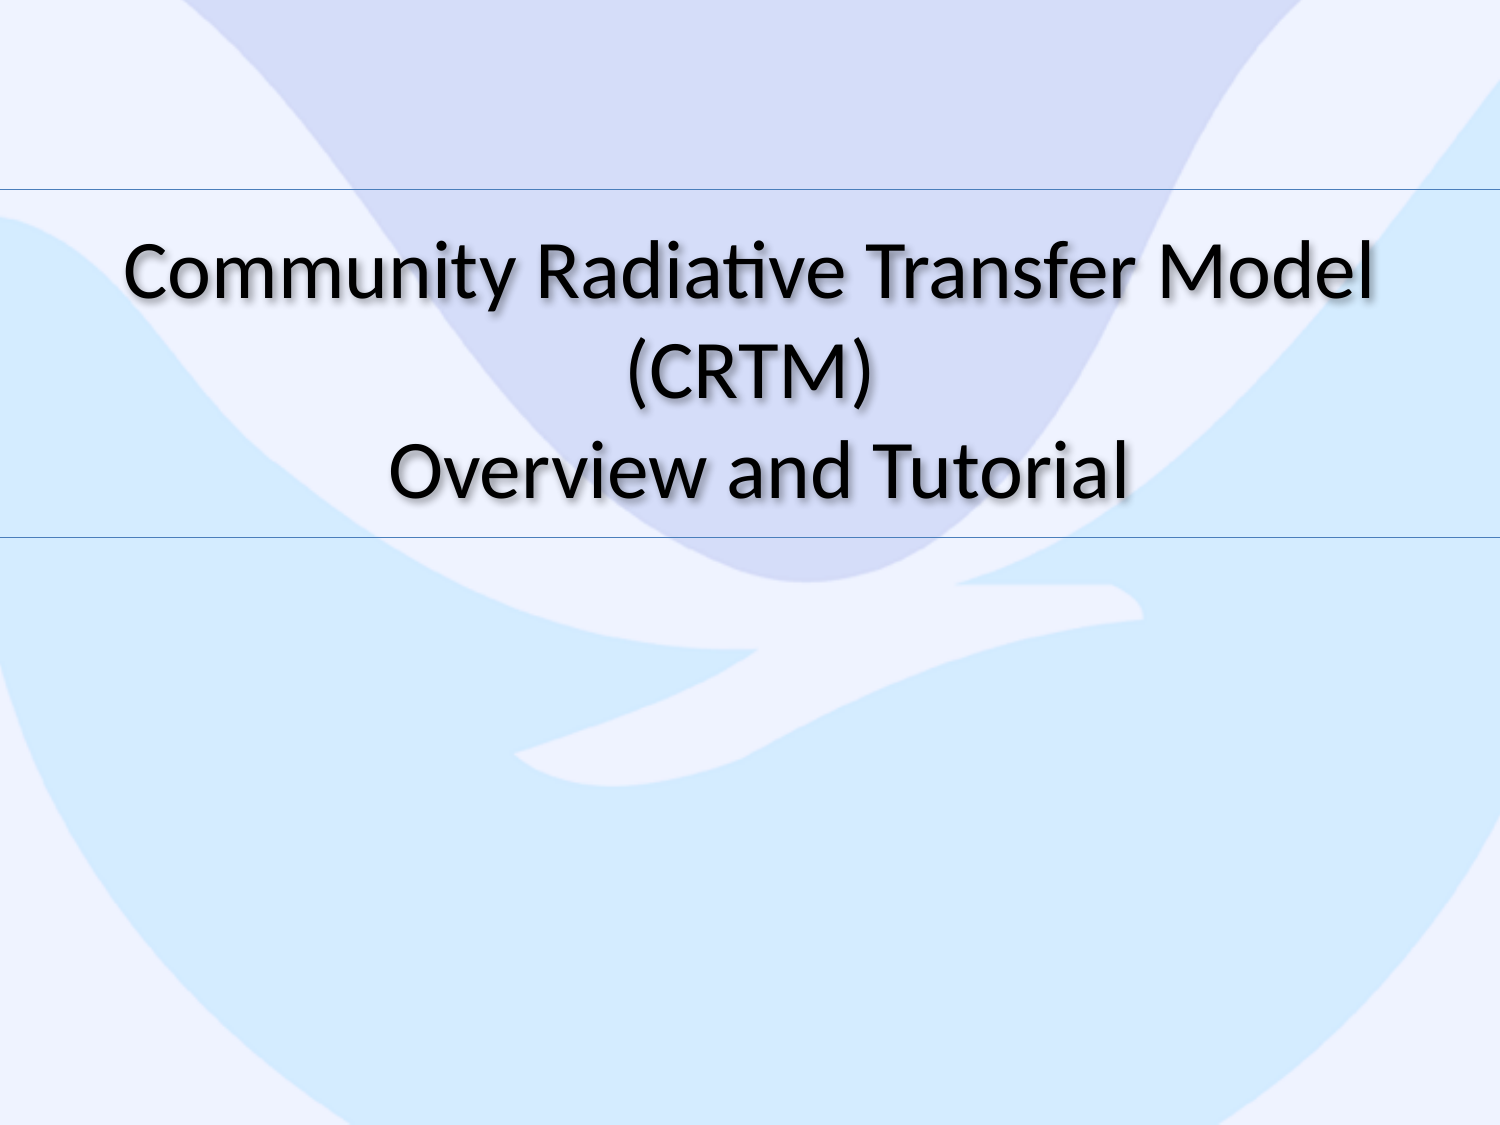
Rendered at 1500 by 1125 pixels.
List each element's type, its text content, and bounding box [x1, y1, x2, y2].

picture [0, 538, 1500, 1125]
title Community Radiative Transfer Model (CRTM) Overview and Tutorial [68, 207, 1432, 524]
picture [0, 0, 1500, 189]
picture [0, 190, 1500, 537]
